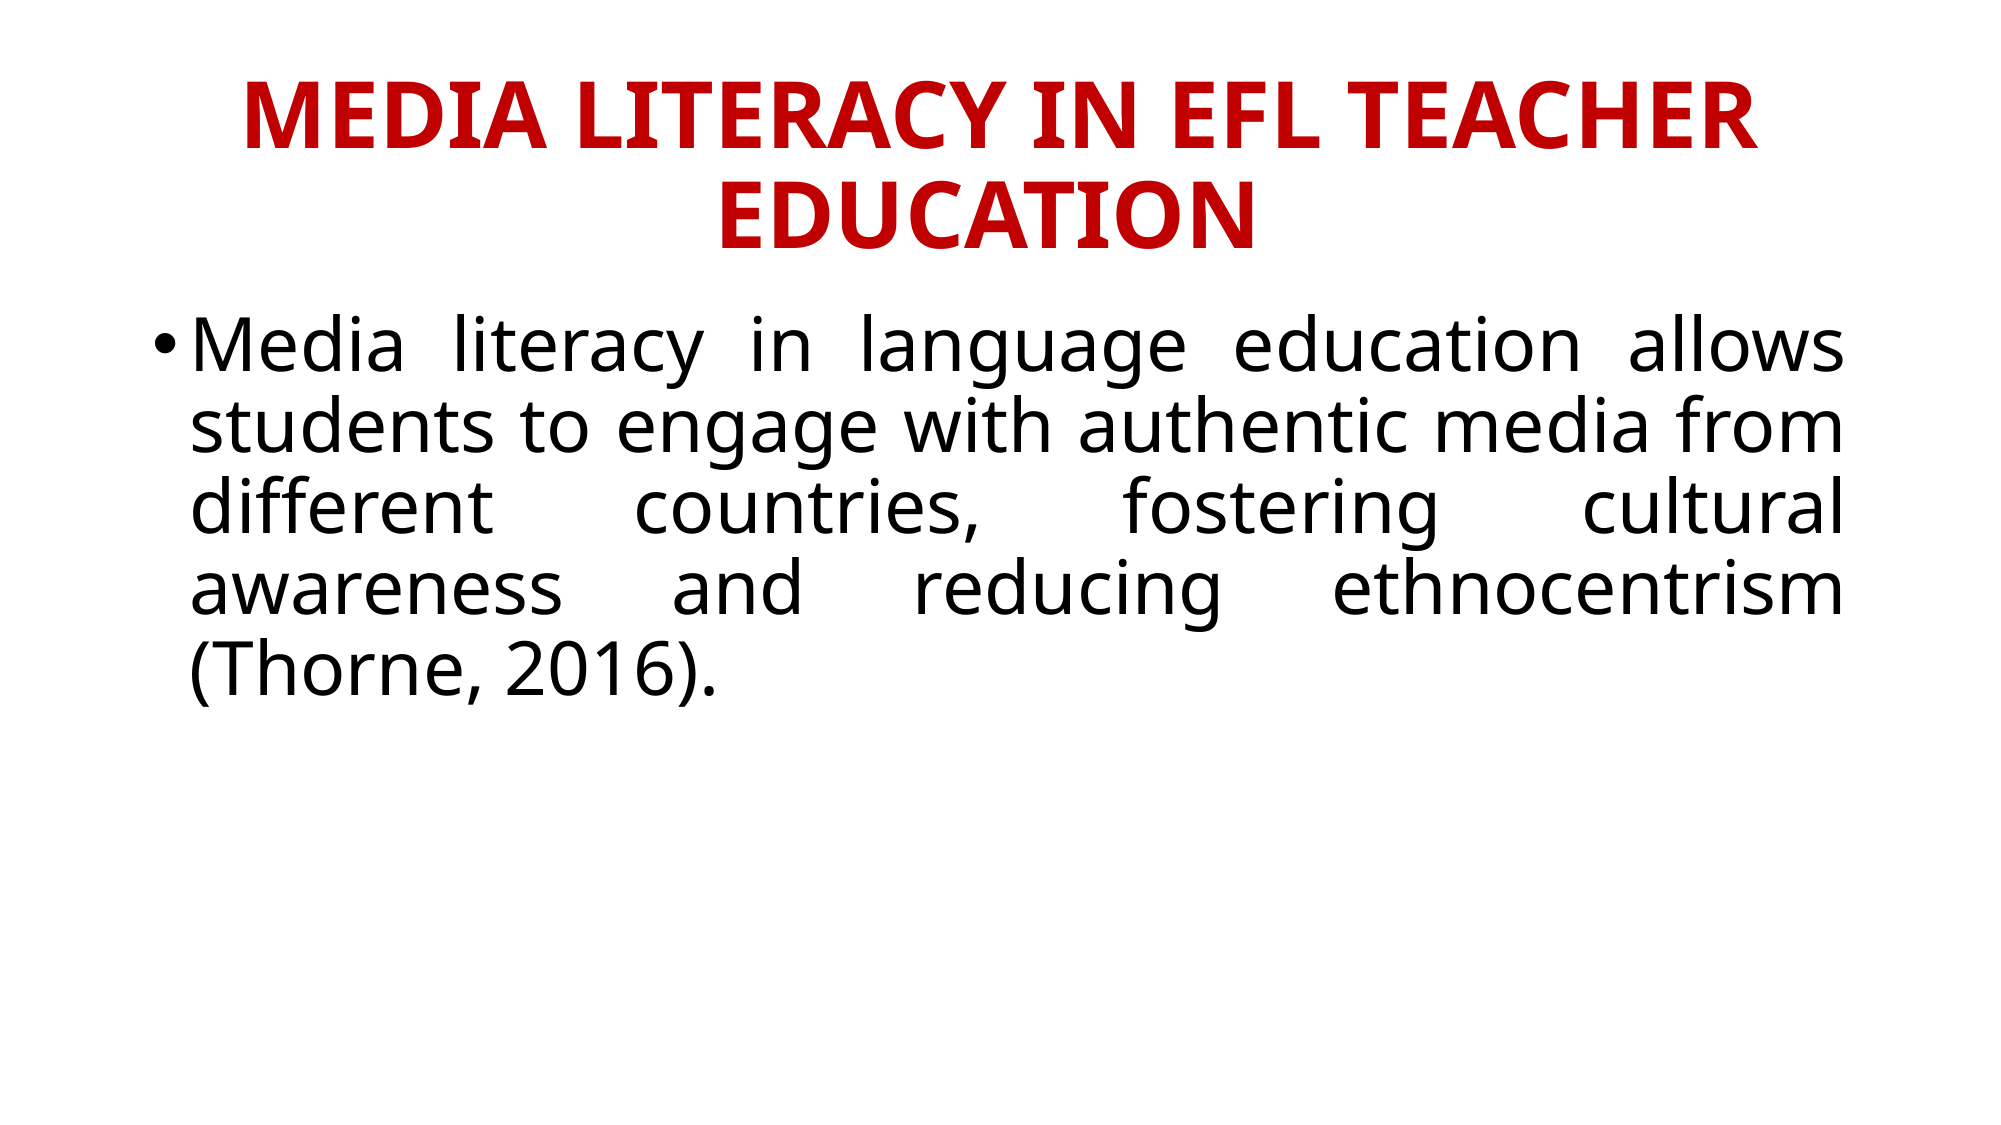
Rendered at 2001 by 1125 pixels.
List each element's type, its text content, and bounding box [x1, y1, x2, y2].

title MEDIA LITERACY IN EFL TEACHER EDUCATION [137, 59, 1863, 278]
list Media literacy in language education allows students to engage with authentic media from different countries, fostering cultural awareness and reducing ethnocentrism (Thorne, 2016). [137, 299, 1863, 930]
